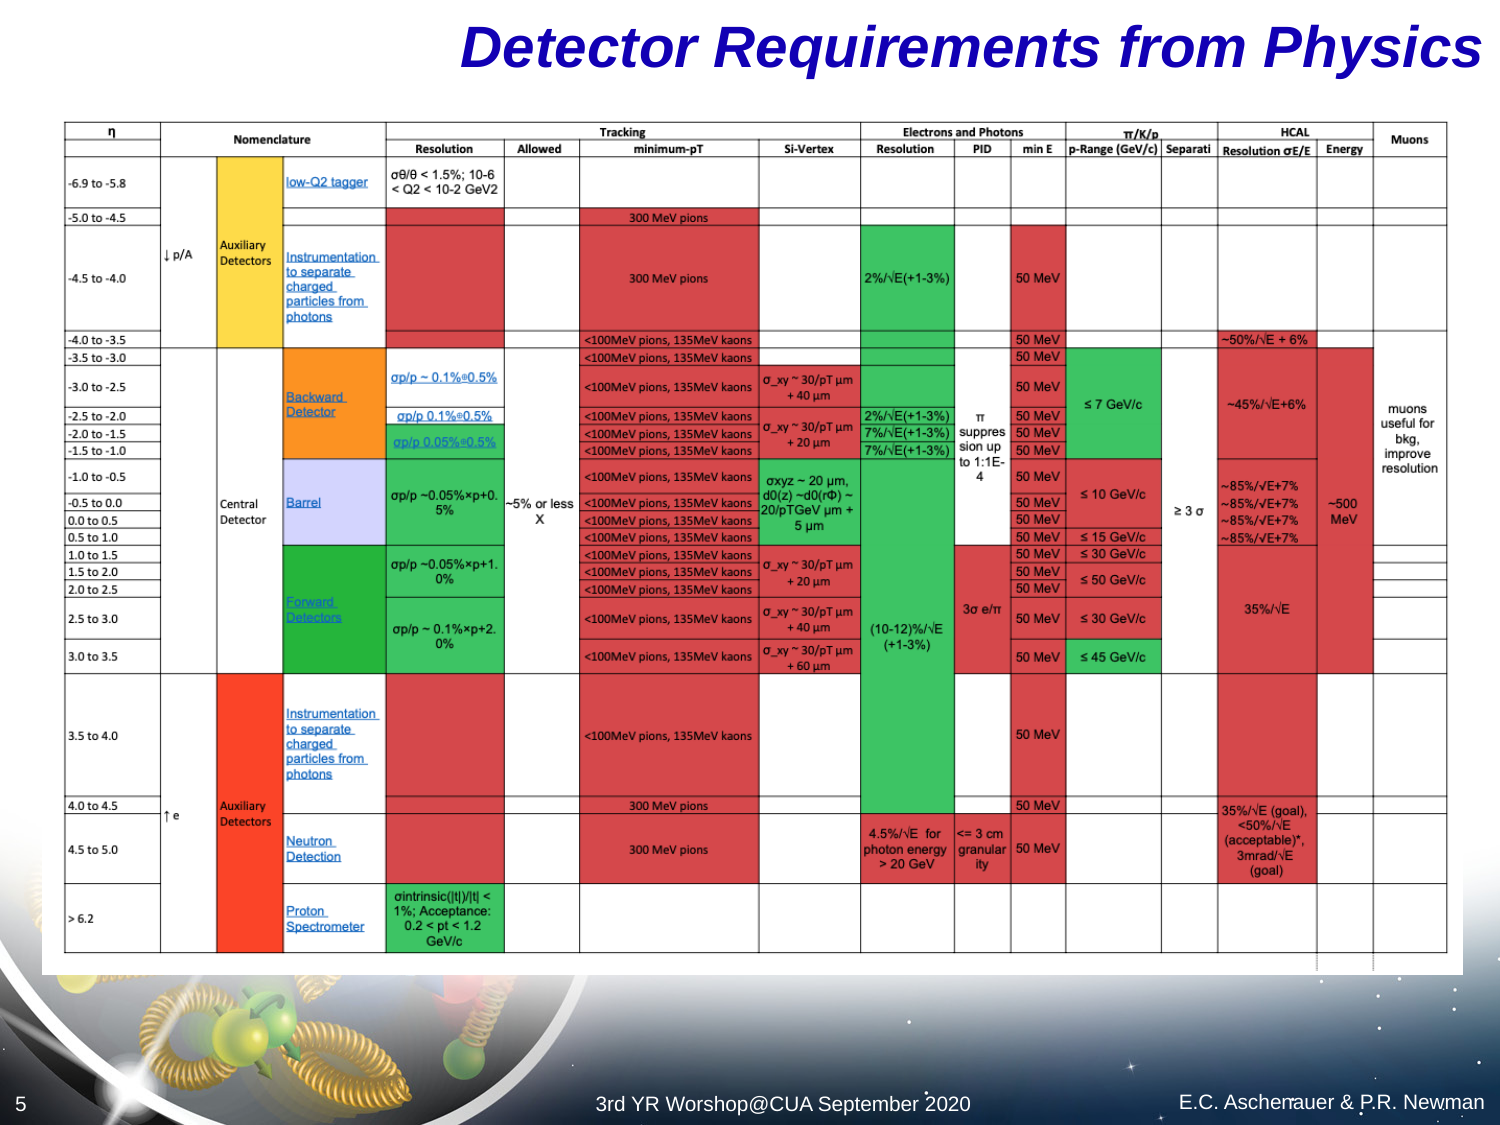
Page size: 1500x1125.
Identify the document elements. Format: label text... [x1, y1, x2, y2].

footer 3rd YR Worshop@CUA September 2020 [462, 1081, 1104, 1125]
picture [0, 97, 1500, 1125]
slide_number 5 [0, 1081, 338, 1125]
title Detector Requirements from Physics [0, 0, 1500, 97]
slide_number E.C. Aschenauer & P.R. Newman [1094, 1079, 1500, 1123]
